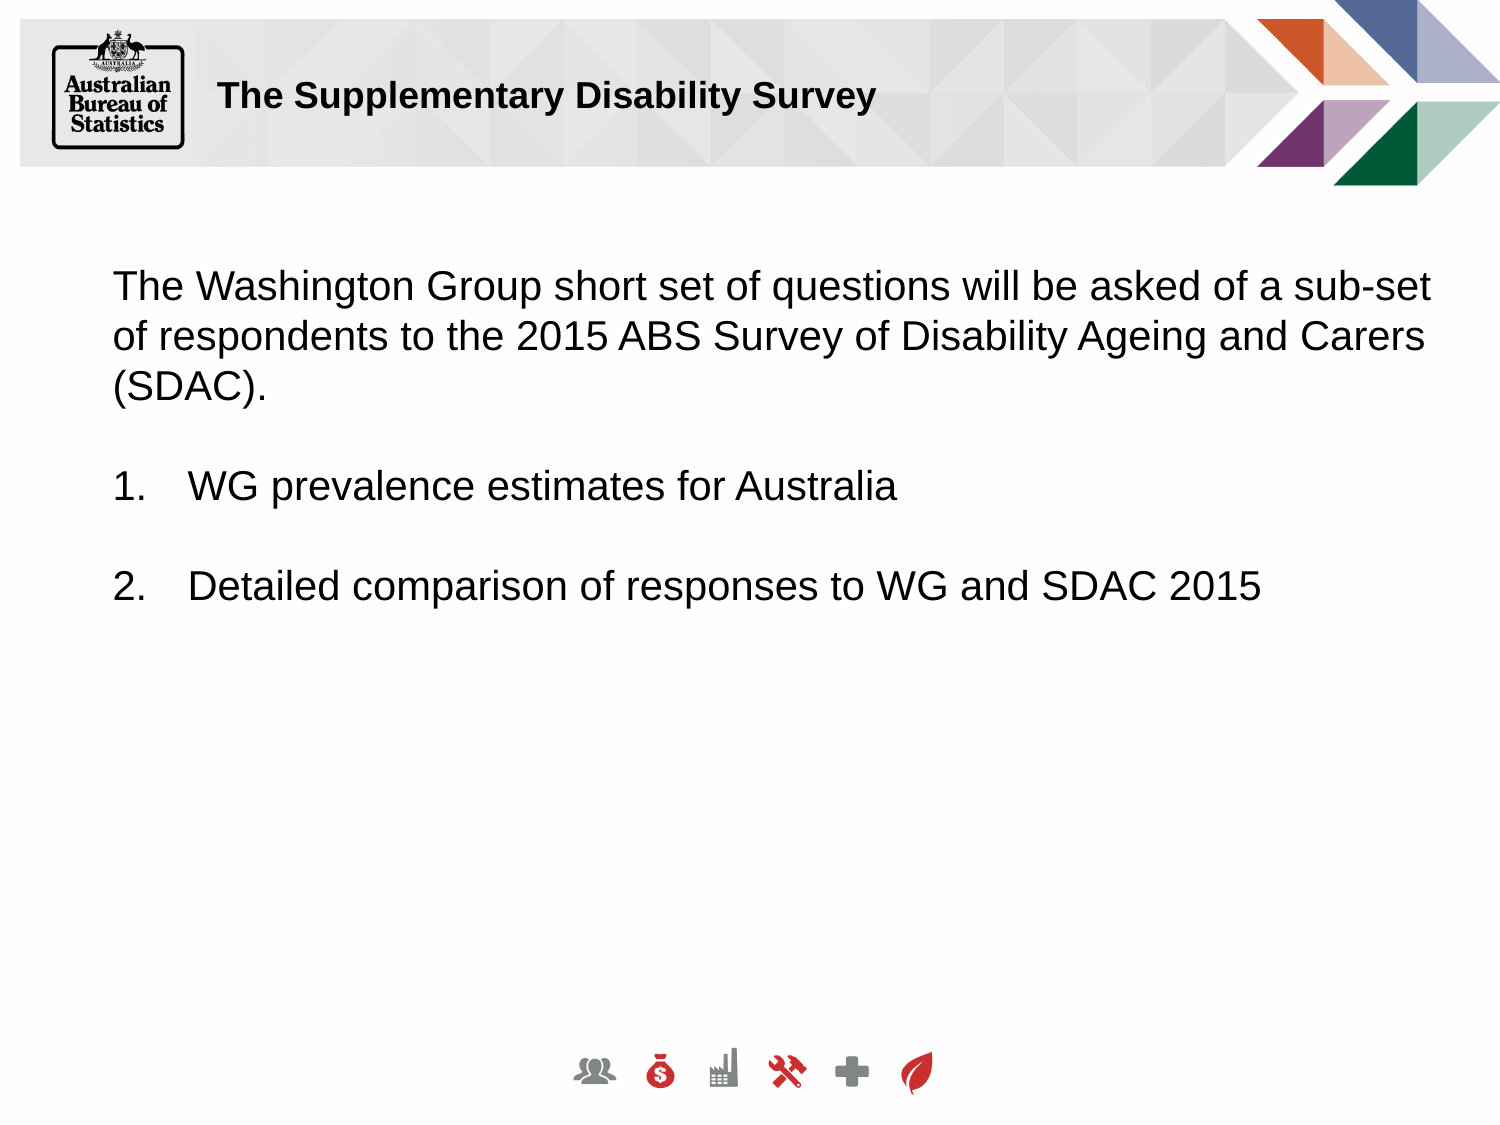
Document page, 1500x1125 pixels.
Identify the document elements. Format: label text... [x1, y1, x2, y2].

list The Washington Group short set of questions will be asked of a sub-set of respondents to the 2015 ABS Survey of Disability Ageing and Carers (SDAC). WG prevalence estimates for Australia Detailed comparison of responses to WG and SDAC 2015 [97, 251, 1448, 994]
title The Supplementary Disability Survey [202, 64, 1500, 252]
picture [0, 0, 1500, 1125]
